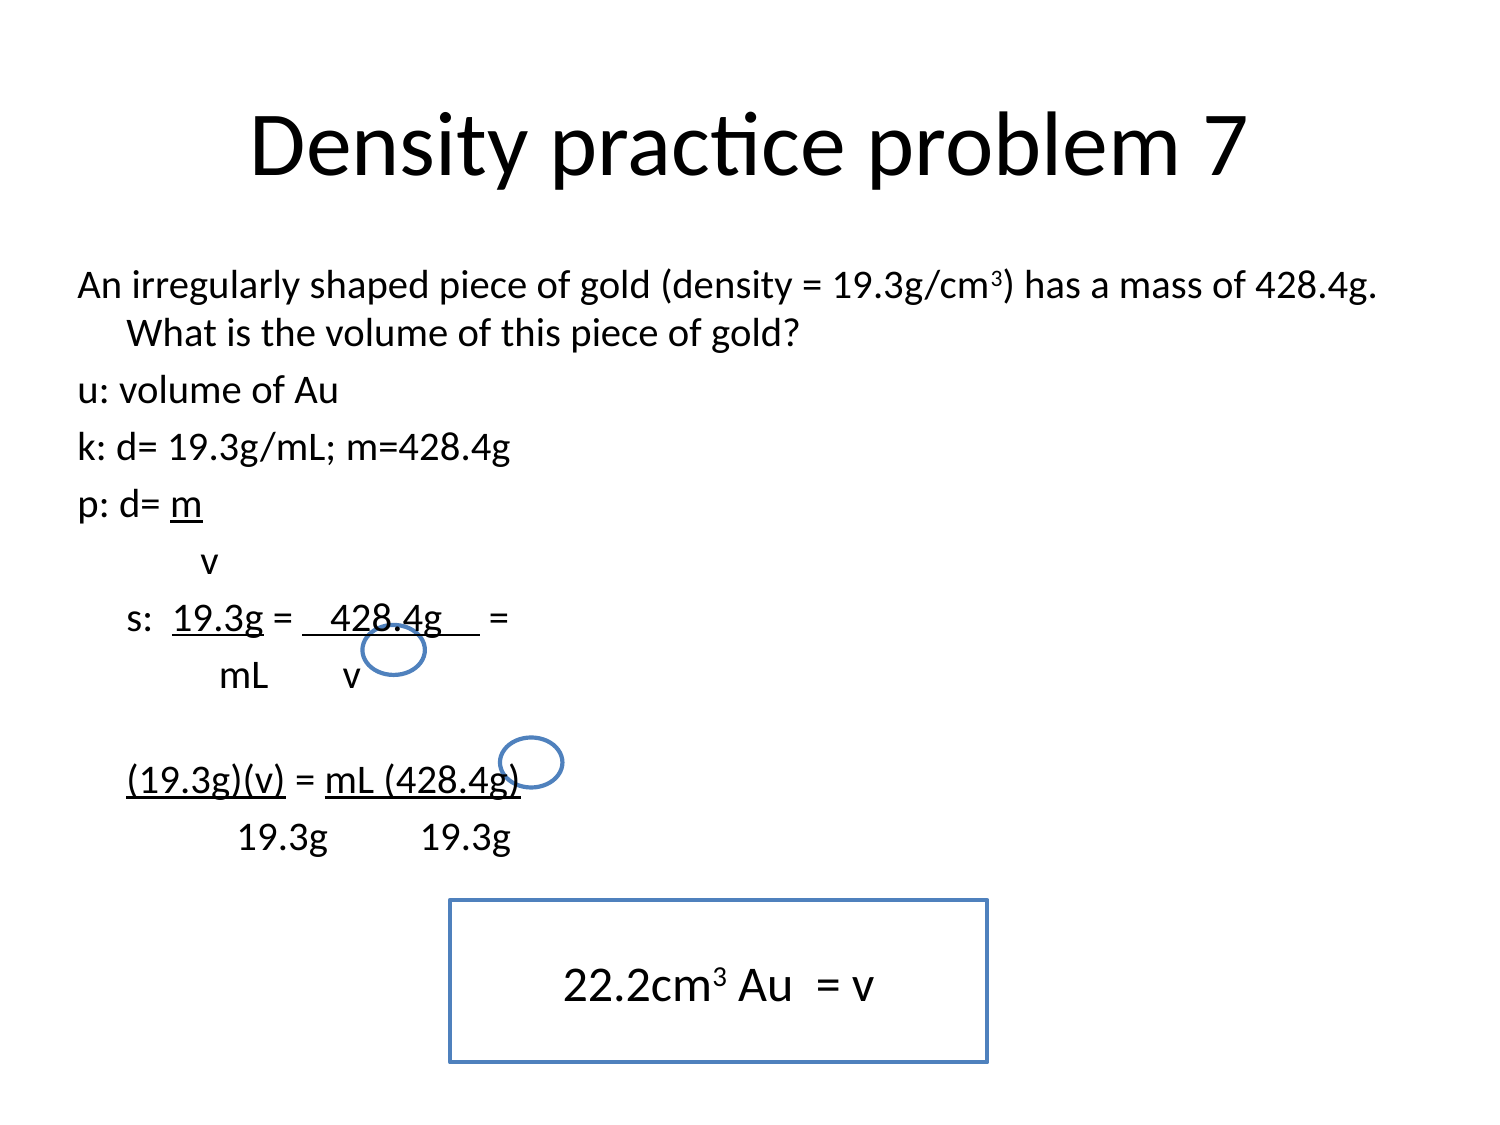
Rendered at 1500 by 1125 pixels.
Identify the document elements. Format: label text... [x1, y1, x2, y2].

text_box 22.2cm3 Au = v [448, 898, 989, 1064]
title Density practice problem 7 [75, 45, 1425, 233]
list An irregularly shaped piece of gold (density = 19.3g/cm3) has a mass of 428.4g. What is the volume of this piece of gold? u: volume of Au k: d= 19.3g/mL; m=428.4g p: d= m v s: 19.3g = 428.4g = mL v (19.3g)(v) = mL (428.4g) 19.3g 19.3g [62, 249, 1413, 993]
